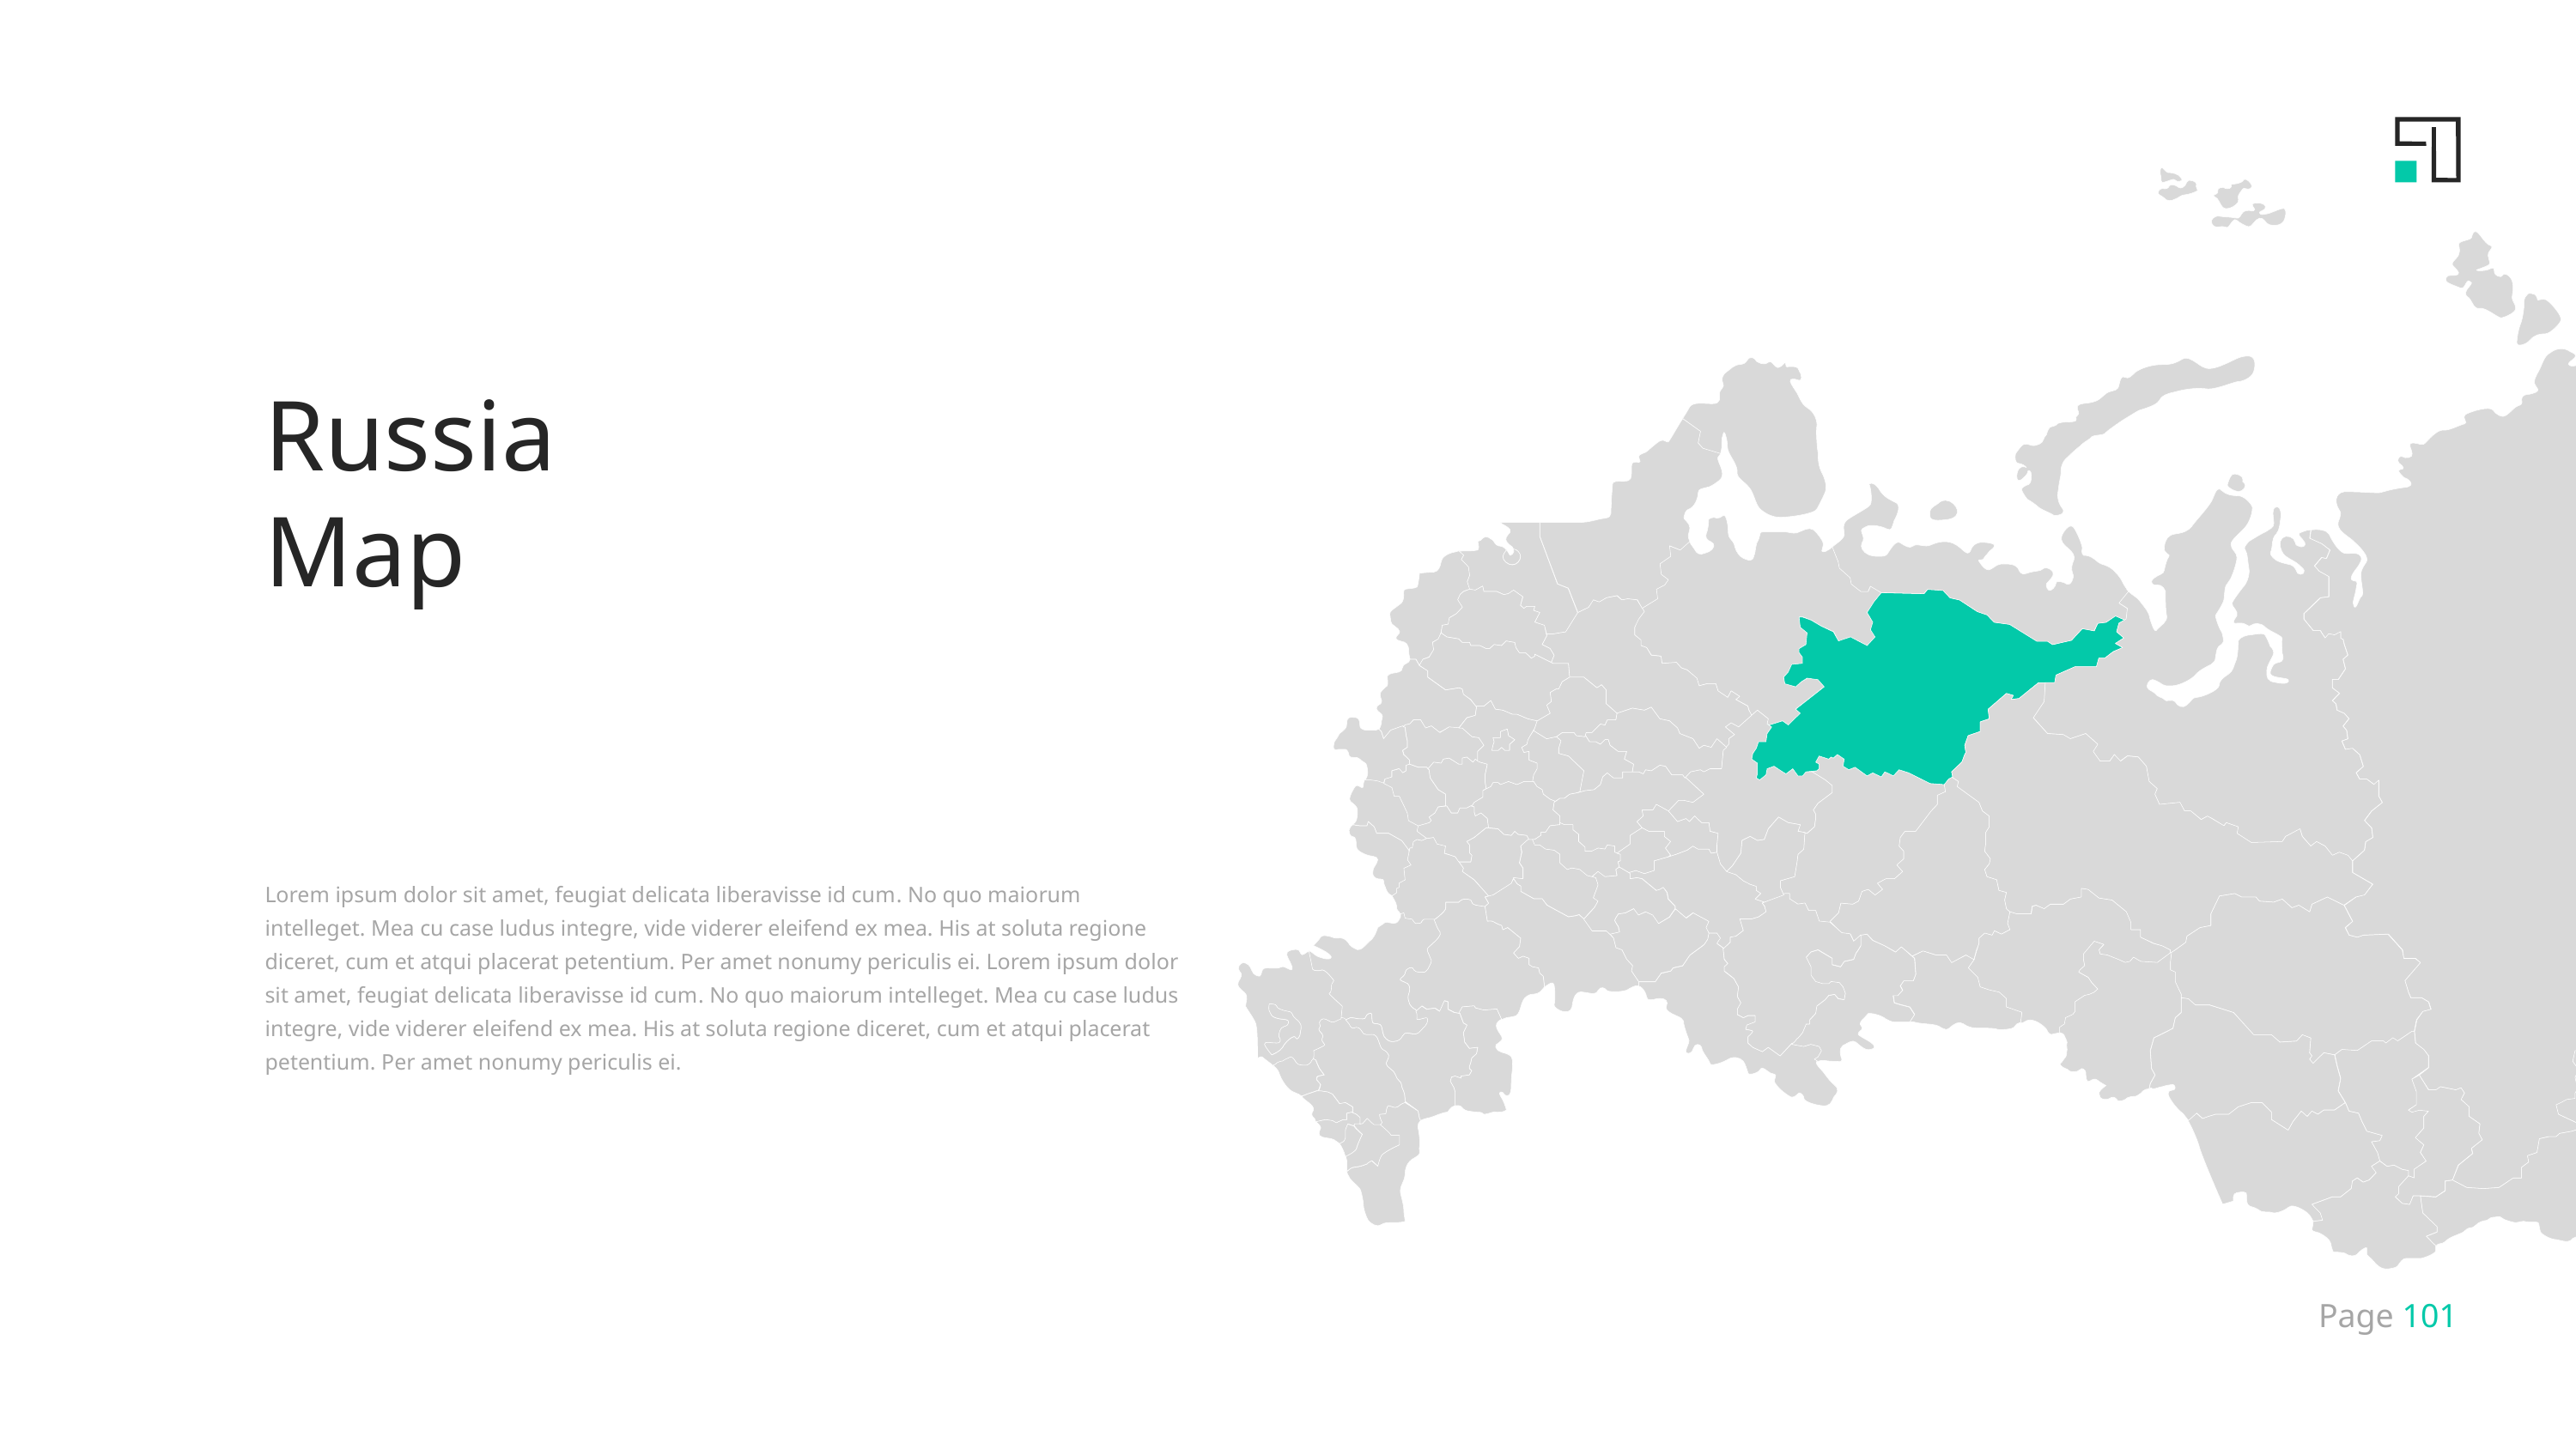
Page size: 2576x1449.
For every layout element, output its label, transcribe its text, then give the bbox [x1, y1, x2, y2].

text_box Russia Map [252, 367, 779, 613]
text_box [1236, 0, 2576, 1270]
text_box Lorem ipsum dolor sit amet, feugiat delicata liberavisse id cum. No quo maiorum intelleget. Mea cu case ludus integre, vide viderer eleifend ex mea. His at soluta regione diceret, cum et atqui placerat petentium. Per amet nonumy periculis ei. Lorem ipsum dolor sit amet, feugiat delicata liberavisse id cum. No quo maiorum intelleget. Mea cu case ludus integre, vide viderer eleifend ex mea. His at soluta regione diceret, cum et atqui placerat petentium. Per amet nonumy periculis ei. [252, 867, 1193, 1081]
